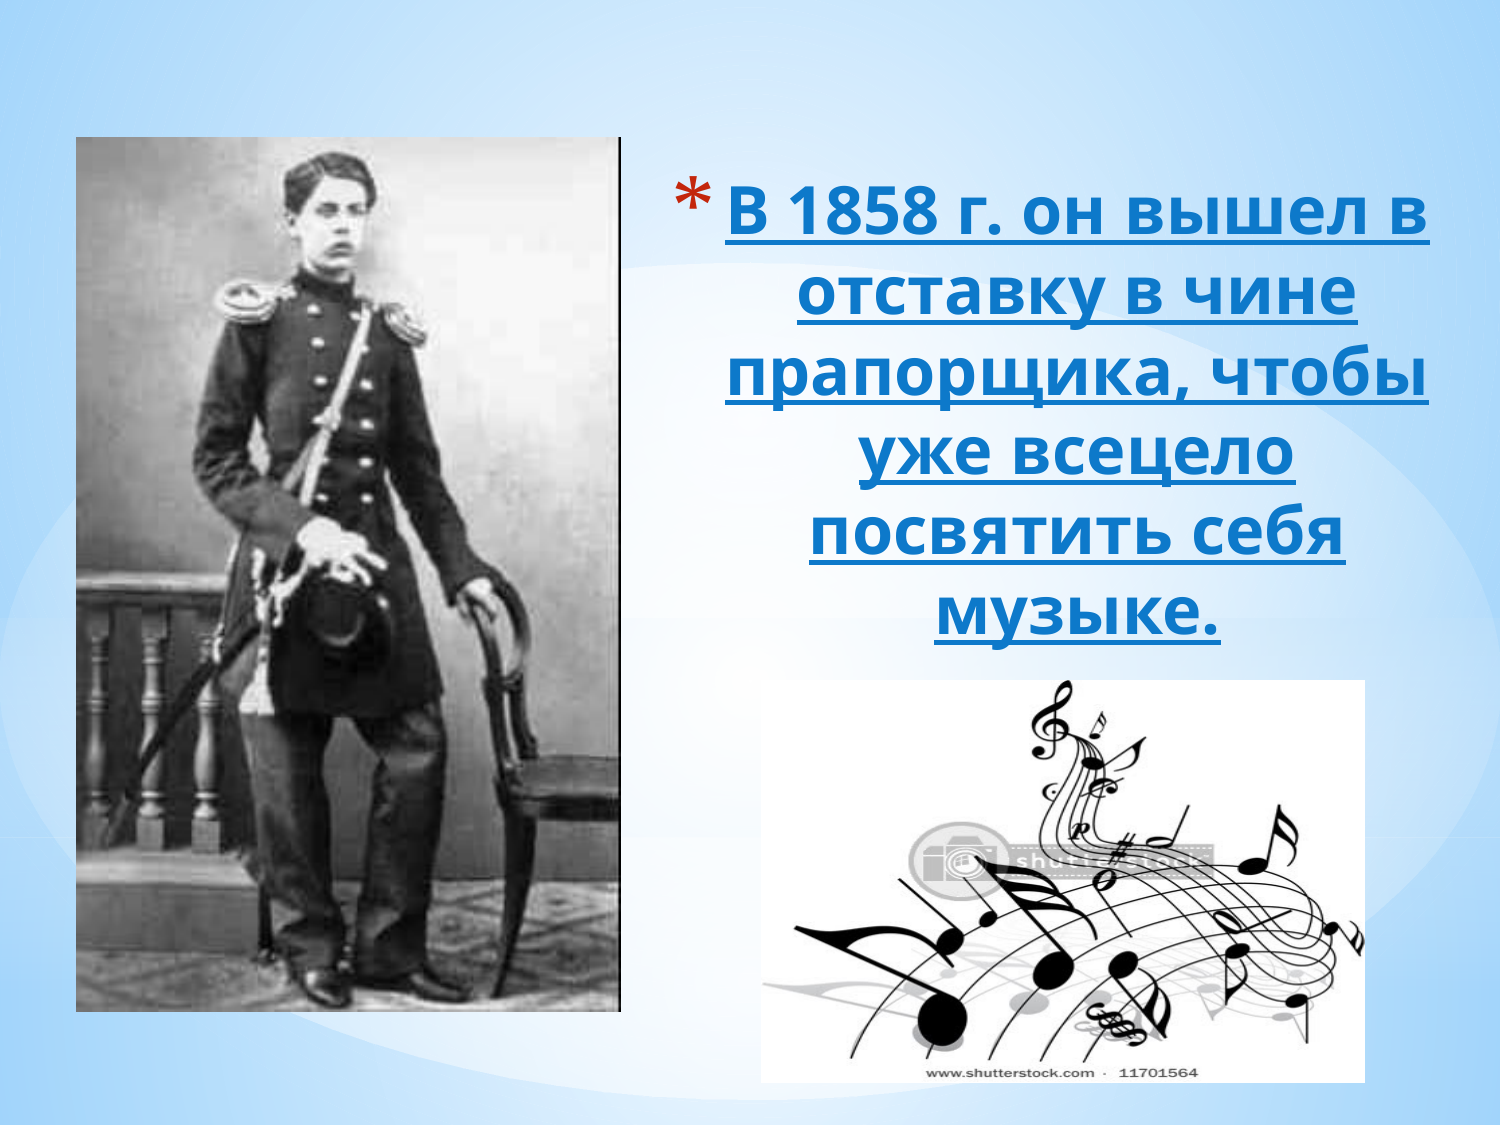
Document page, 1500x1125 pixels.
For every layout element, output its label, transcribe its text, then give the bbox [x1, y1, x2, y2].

title В 1858 г. он вышел в отставку в чине прапорщика, чтобы уже всецело посвятить себя музыке. [643, 160, 1459, 1083]
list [76, 136, 621, 1012]
picture [761, 680, 1365, 1083]
